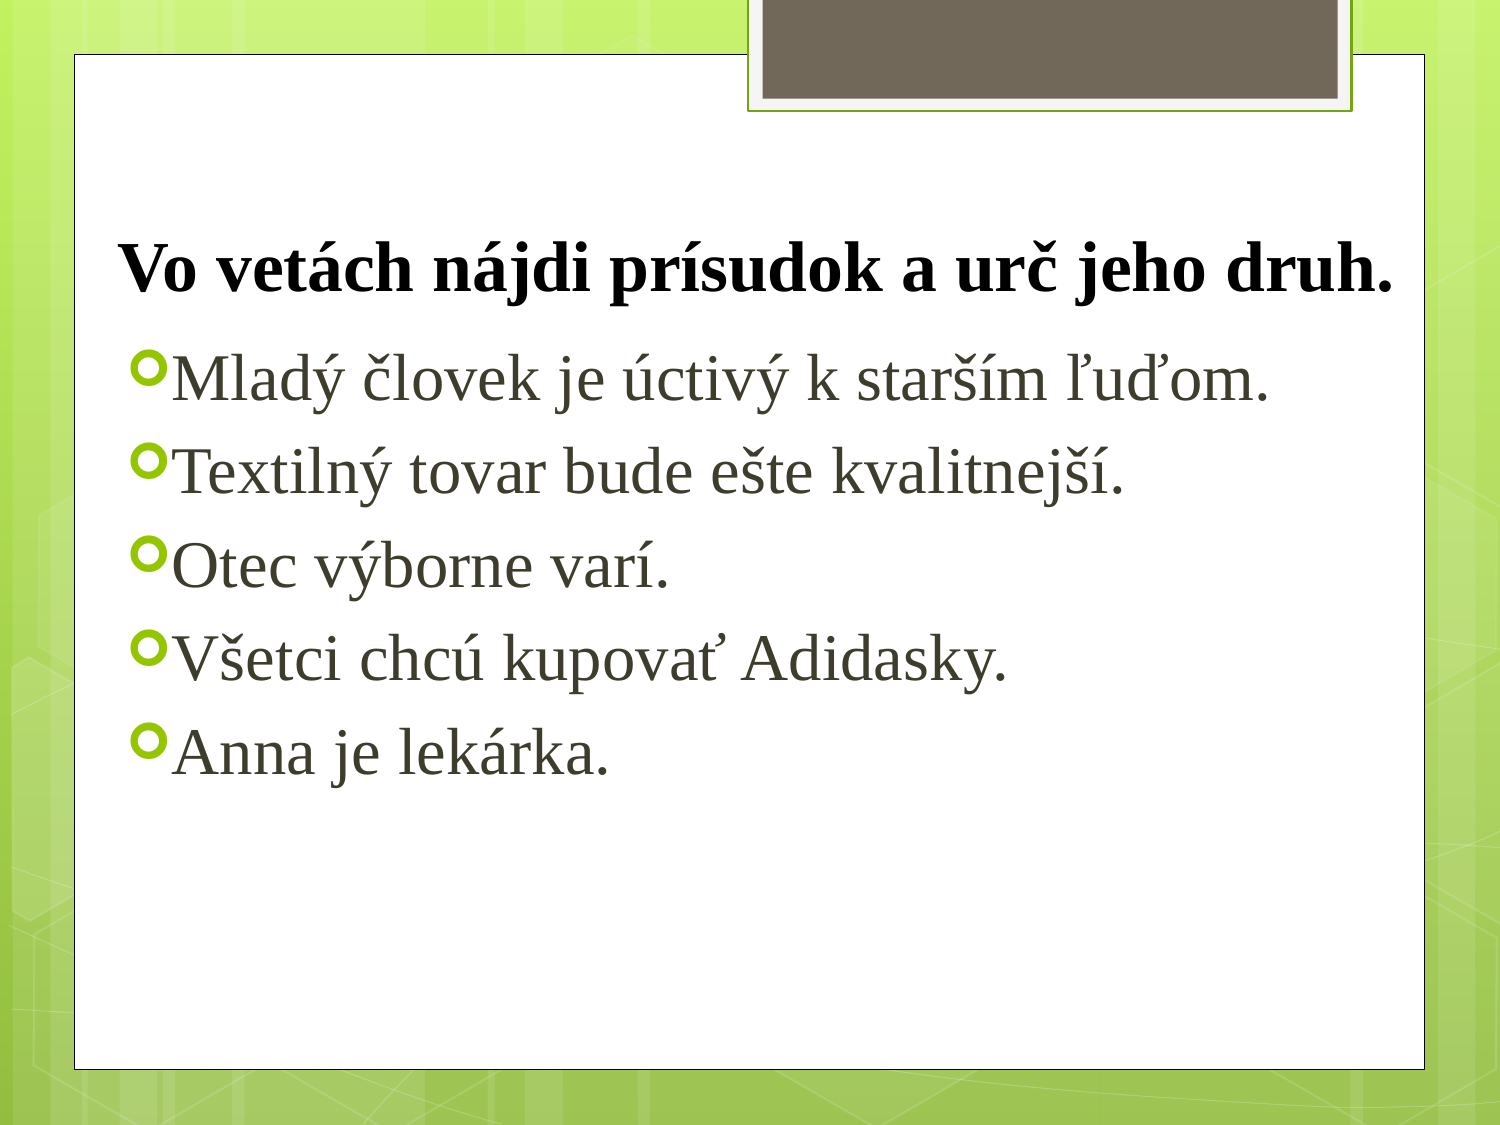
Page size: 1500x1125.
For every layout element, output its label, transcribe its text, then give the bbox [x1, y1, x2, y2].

title Vo vetách nájdi prísudok a urč jeho druh. [100, 125, 1412, 313]
list Mladý človek je úctivý k starším ľuďom. Textilný tovar bude ešte kvalitnejší. Otec výborne varí. Všetci chcú kupovať Adidasky. Anna je lekárka. [100, 326, 1412, 1071]
